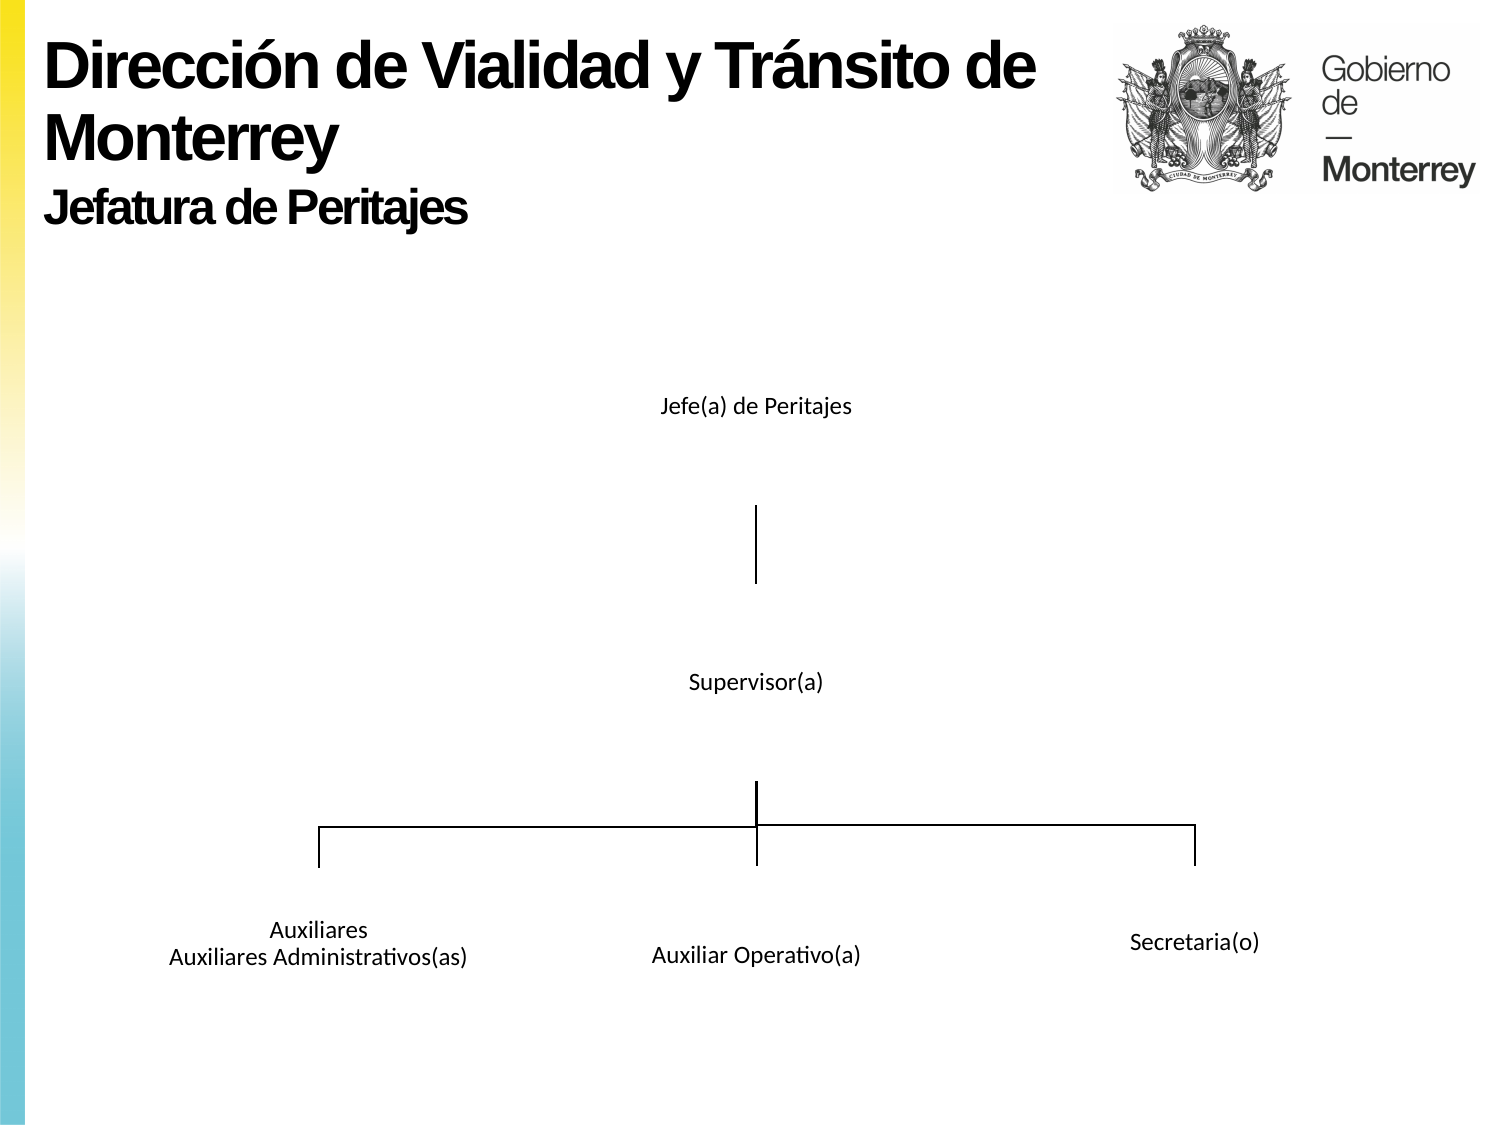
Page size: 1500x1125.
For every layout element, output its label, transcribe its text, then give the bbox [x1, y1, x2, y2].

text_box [141, 278, 1373, 1075]
text_box Dirección de Vialidad y Tránsito de Monterrey Jefatura de Peritajes [28, 23, 1149, 243]
picture [1149, 23, 1480, 194]
picture [0, 0, 25, 1125]
